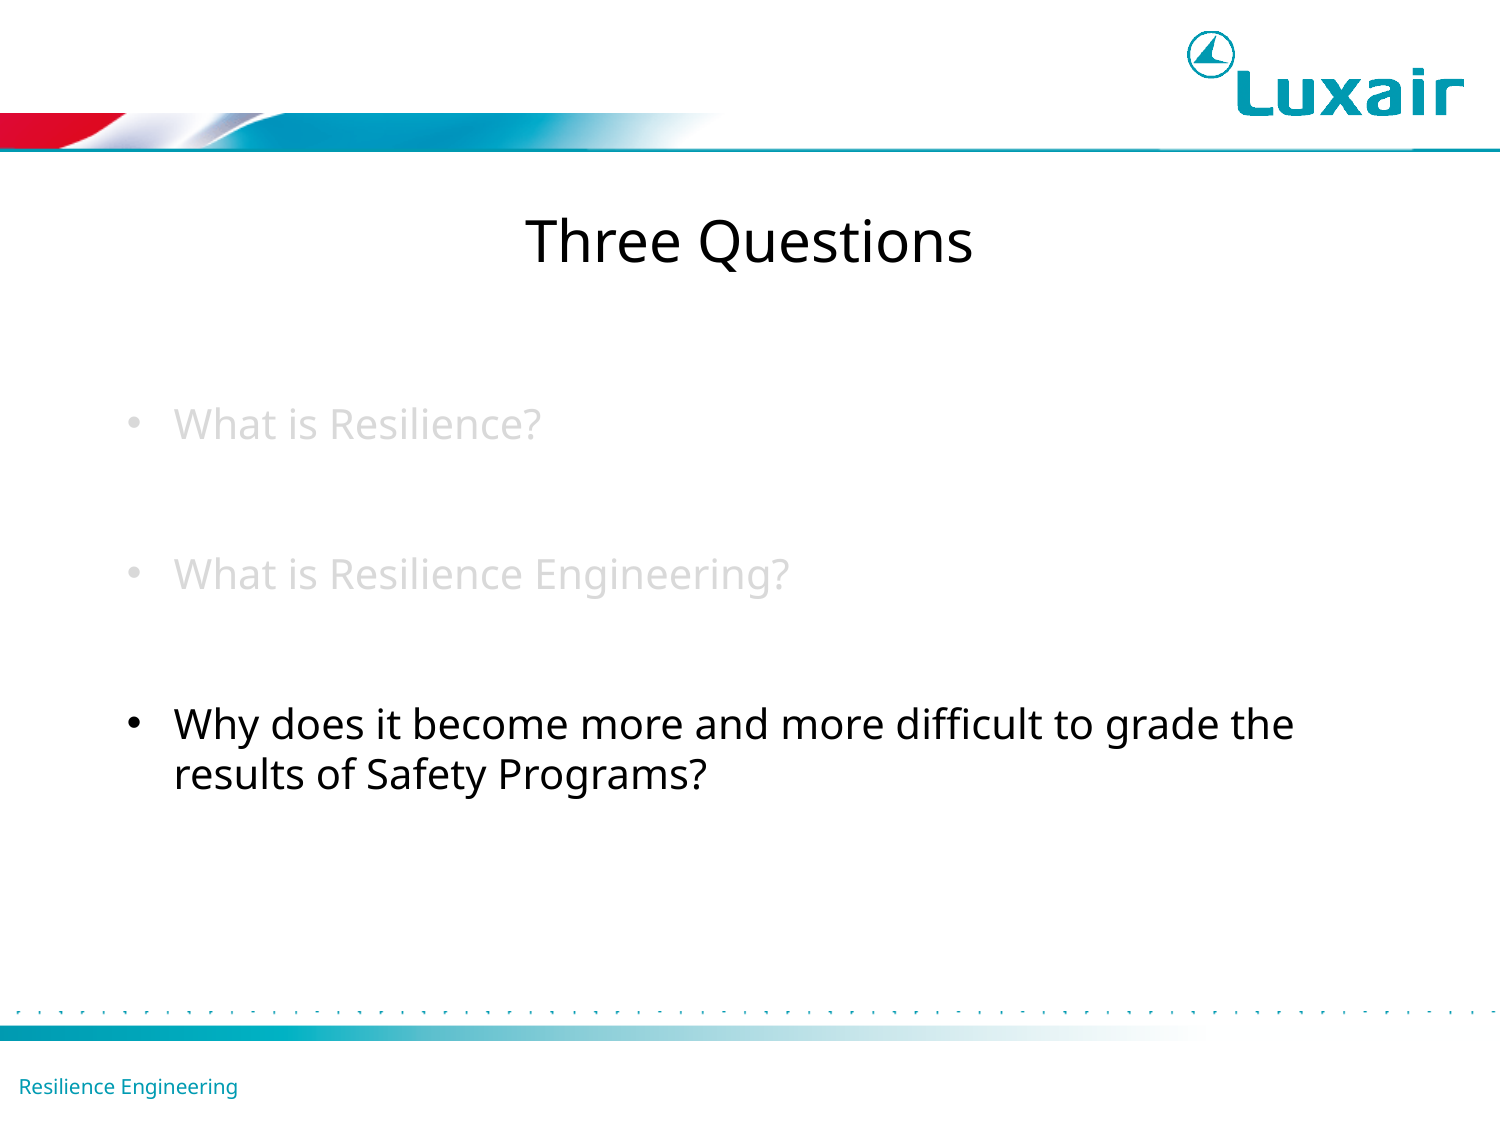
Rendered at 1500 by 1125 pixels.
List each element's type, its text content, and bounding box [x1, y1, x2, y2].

text_box What is Resilience? What is Resilience Engineering? Why does it become more and more difficult to grade the results of Safety Programs? [112, 390, 1341, 805]
picture [0, 1011, 1500, 1041]
picture [0, 31, 1500, 152]
text_box Three Questions [0, 196, 1500, 281]
